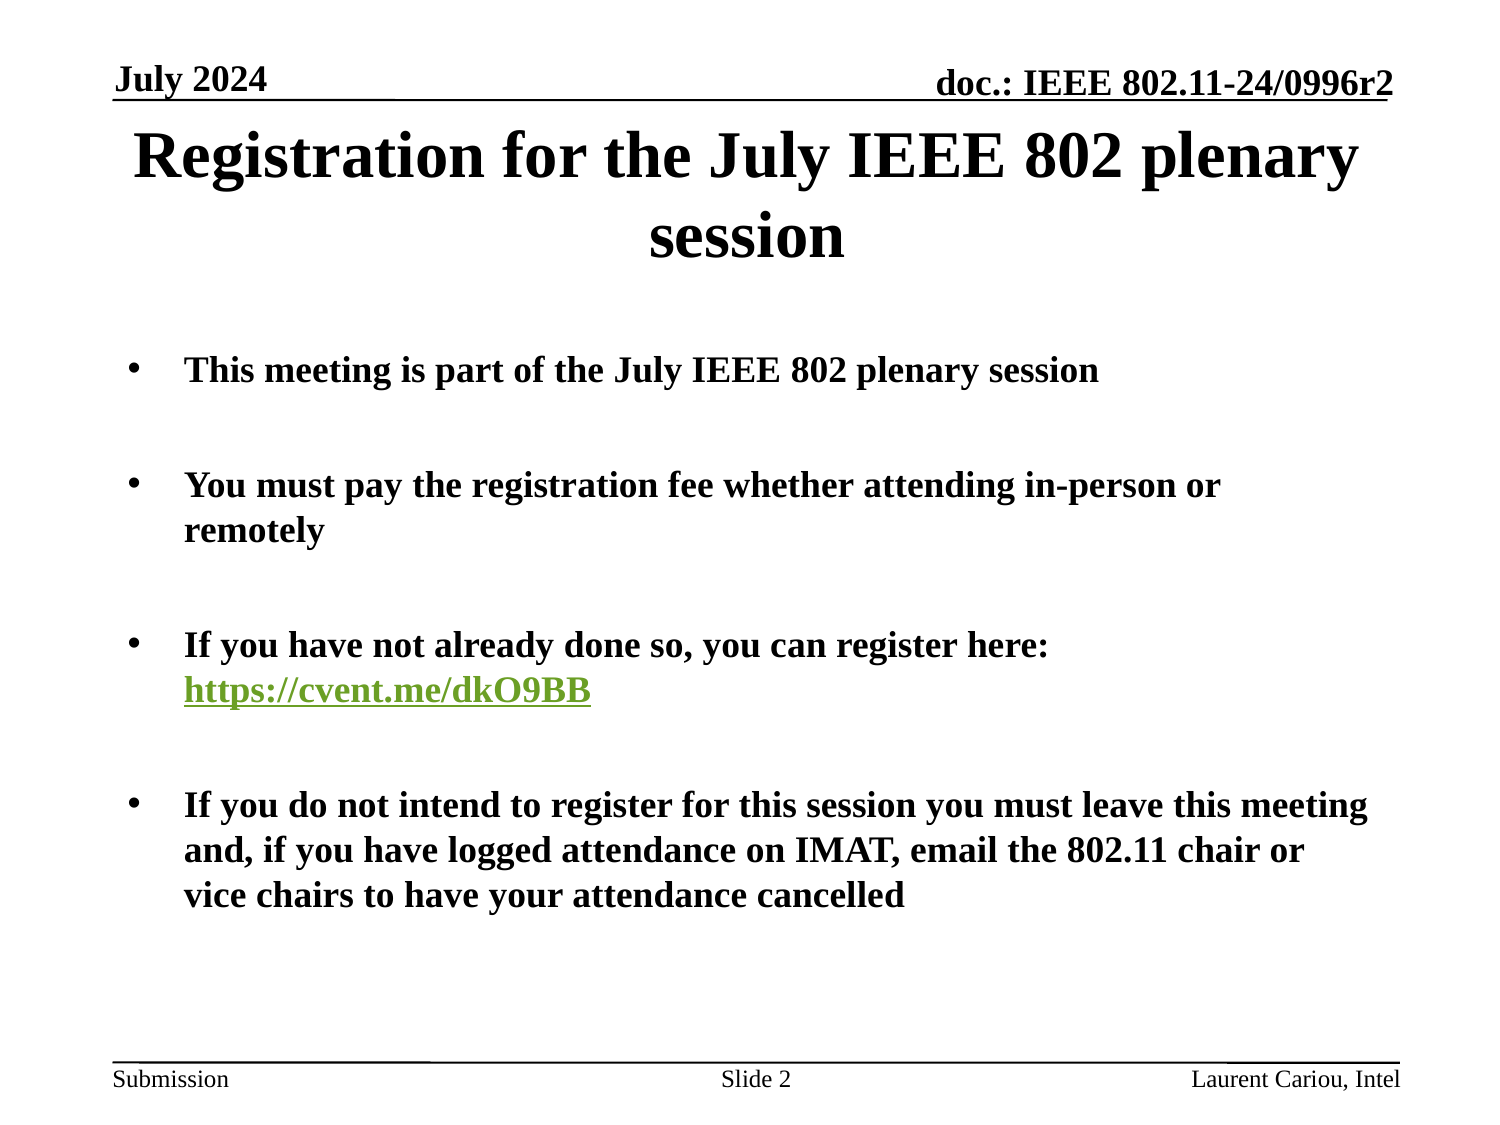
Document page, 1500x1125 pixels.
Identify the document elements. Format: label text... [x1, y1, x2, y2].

title Registration for the July IEEE 802 plenary session [93, 124, 1402, 257]
slide_number Slide 2 [712, 1061, 800, 1123]
footer Laurent Cariou, Intel [878, 1061, 1402, 1093]
list This meeting is part of the July IEEE 802 plenary session You must pay the registration fee whether attending in-person or remotely If you have not already done so, you can register here: https://cvent.me/dkO9BB If you do not intend to register for this session you must leave this meeting and, if you have logged attendance on IMAT, email the 802.11 chair or vice chairs to have your attendance cancelled [112, 337, 1388, 901]
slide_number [114, 54, 423, 100]
